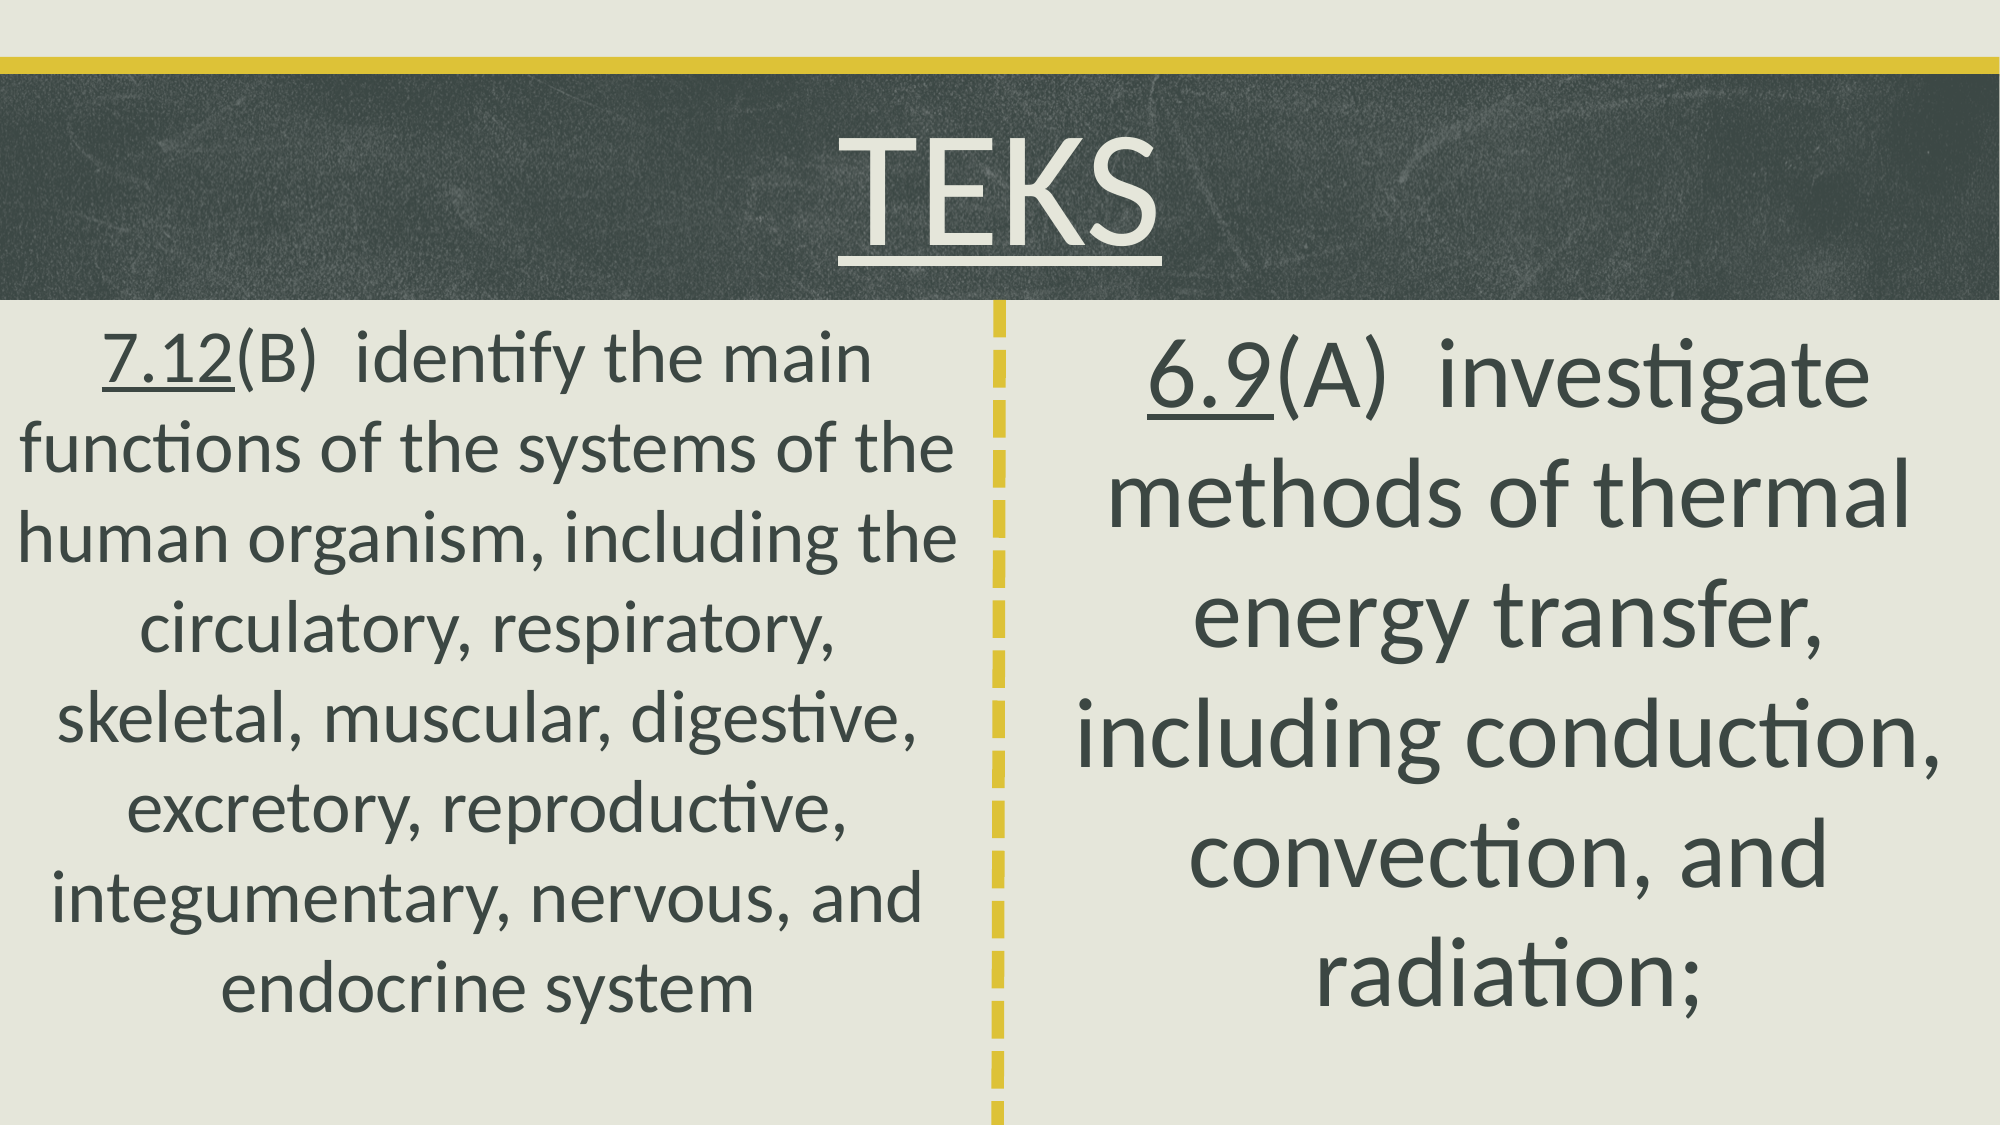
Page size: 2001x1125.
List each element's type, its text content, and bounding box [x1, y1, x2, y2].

list 7.12(B) identify the main functions of the systems of the human organism, including the circulatory, respiratory, skeletal, muscular, digestive, excretory, reproductive, integumentary, nervous, and endocrine system [0, 299, 977, 1125]
picture [0, 74, 2000, 299]
title TEKS [210, 76, 1790, 300]
text_box 6.9(A) investigate methods of thermal energy transfer, including conduction, convection, and radiation; [1020, 299, 2000, 1035]
